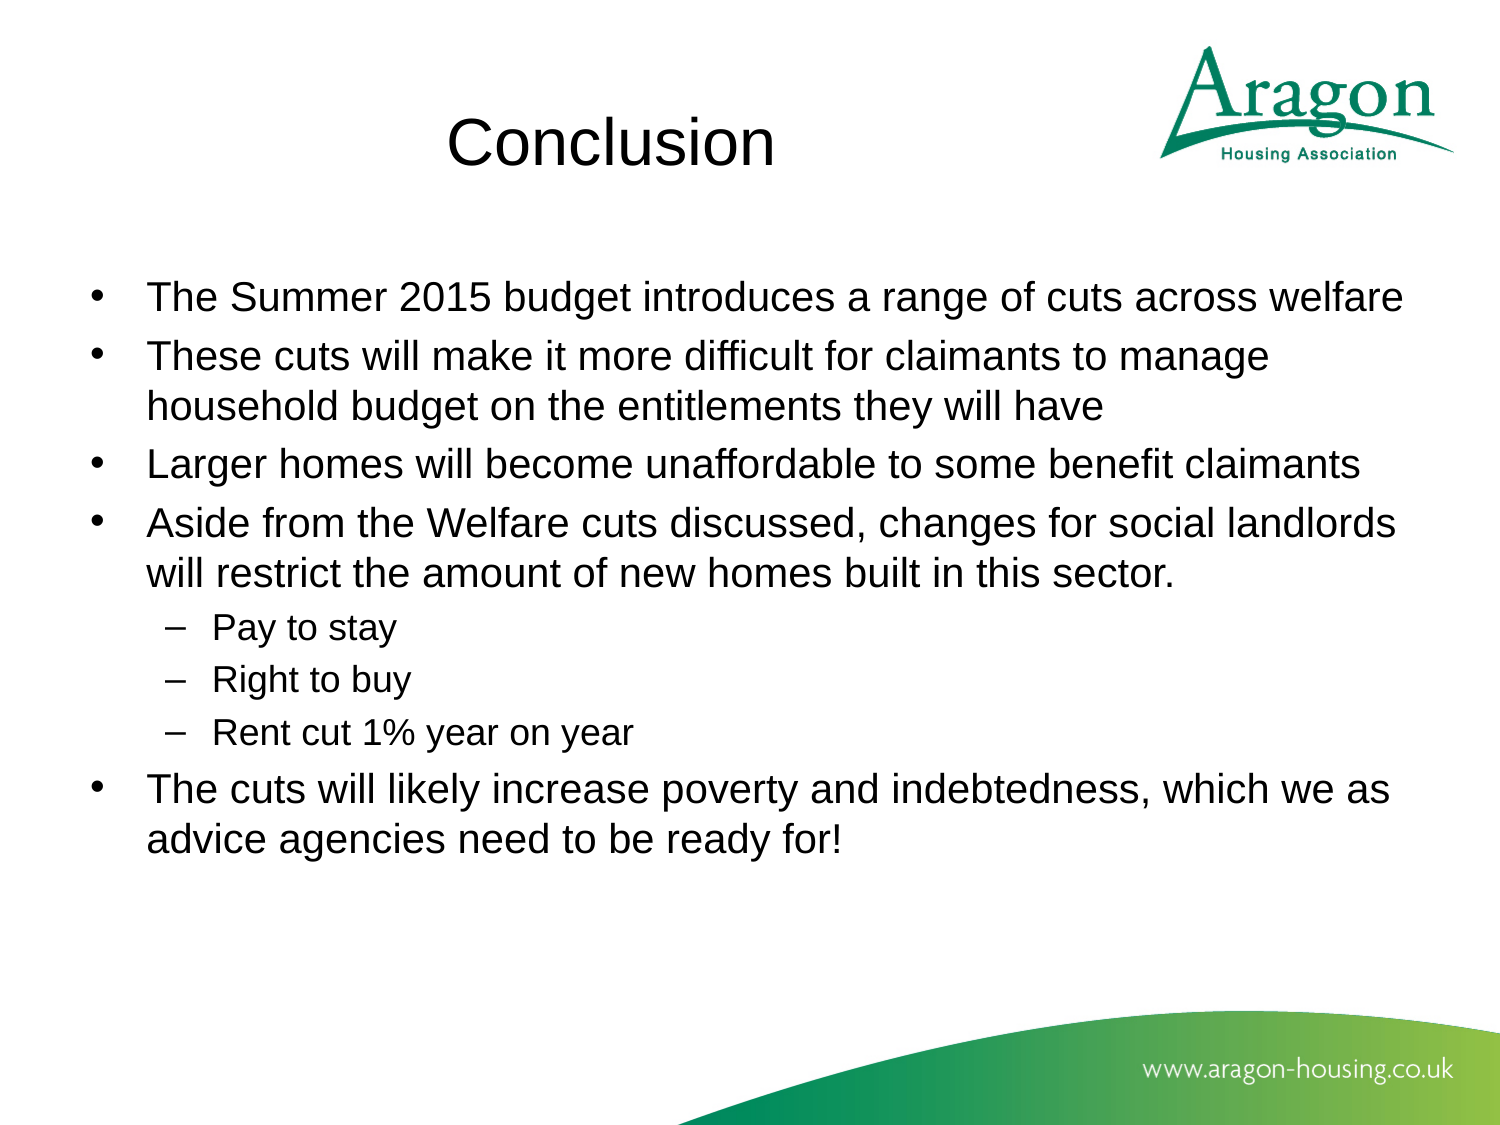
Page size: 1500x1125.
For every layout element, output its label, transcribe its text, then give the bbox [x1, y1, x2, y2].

picture [0, 0, 1500, 1125]
list The Summer 2015 budget introduces a range of cuts across welfare These cuts will make it more difficult for claimants to manage household budget on the entitlements they will have Larger homes will become unaffordable to some benefit claimants Aside from the Welfare cuts discussed, changes for social landlords will restrict the amount of new homes built in this sector. Pay to stay Right to buy Rent cut 1% year on year The cuts will likely increase poverty and indebtedness, which we as advice agencies need to be ready for! [75, 262, 1425, 1005]
title Conclusion [75, 45, 1149, 233]
